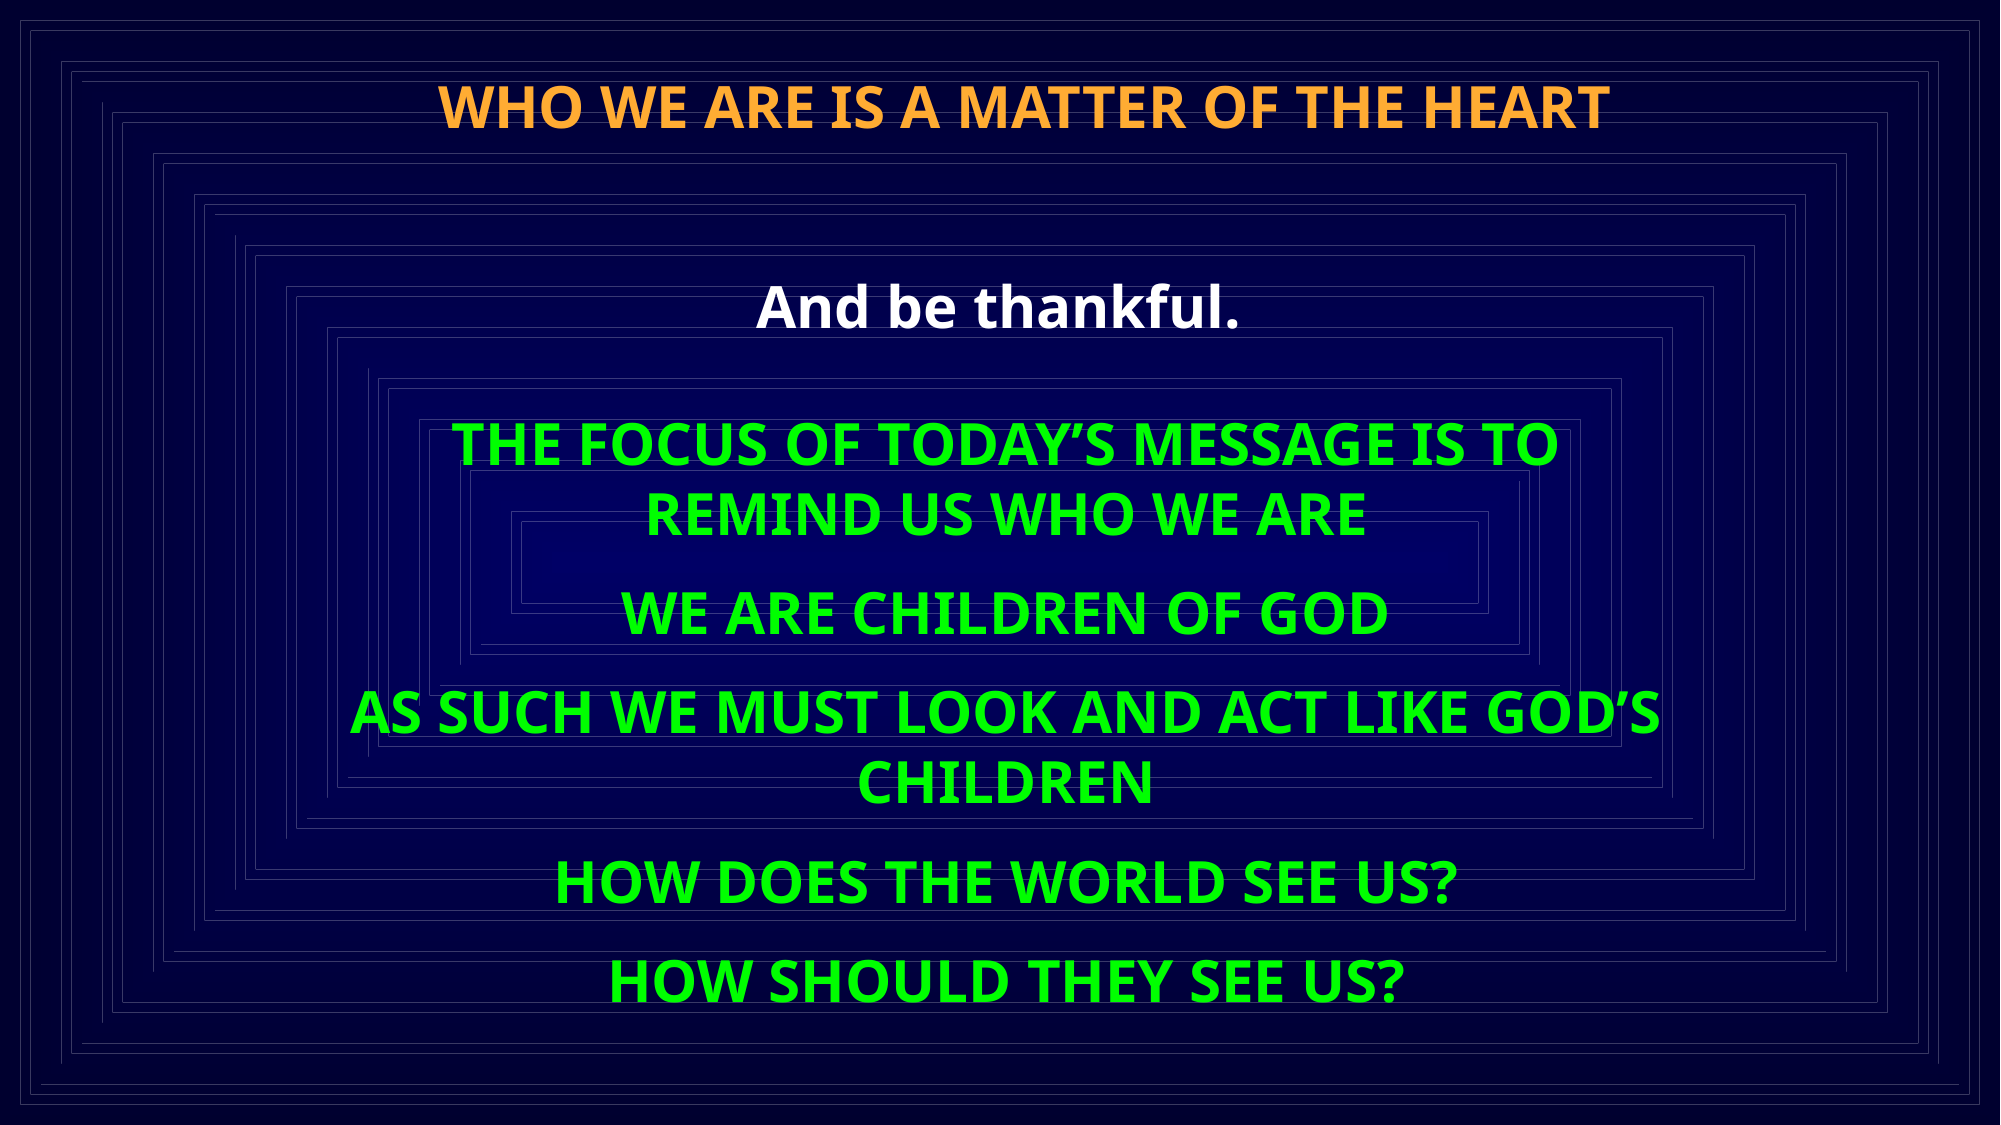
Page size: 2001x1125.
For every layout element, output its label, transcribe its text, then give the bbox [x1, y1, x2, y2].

text_box THE FOCUS OF TODAY’S MESSAGE IS TO REMIND US WHO WE ARE WE ARE CHILDREN OF GOD AS SUCH WE MUST LOOK AND ACT LIKE GOD’S CHILDREN HOW DOES THE WORLD SEE US? HOW SHOULD THEY SEE US? [324, 399, 1688, 1022]
text_box WHO WE ARE IS A MATTER OF THE HEART [399, 62, 1650, 148]
text_box And be thankful. [337, 262, 1675, 399]
